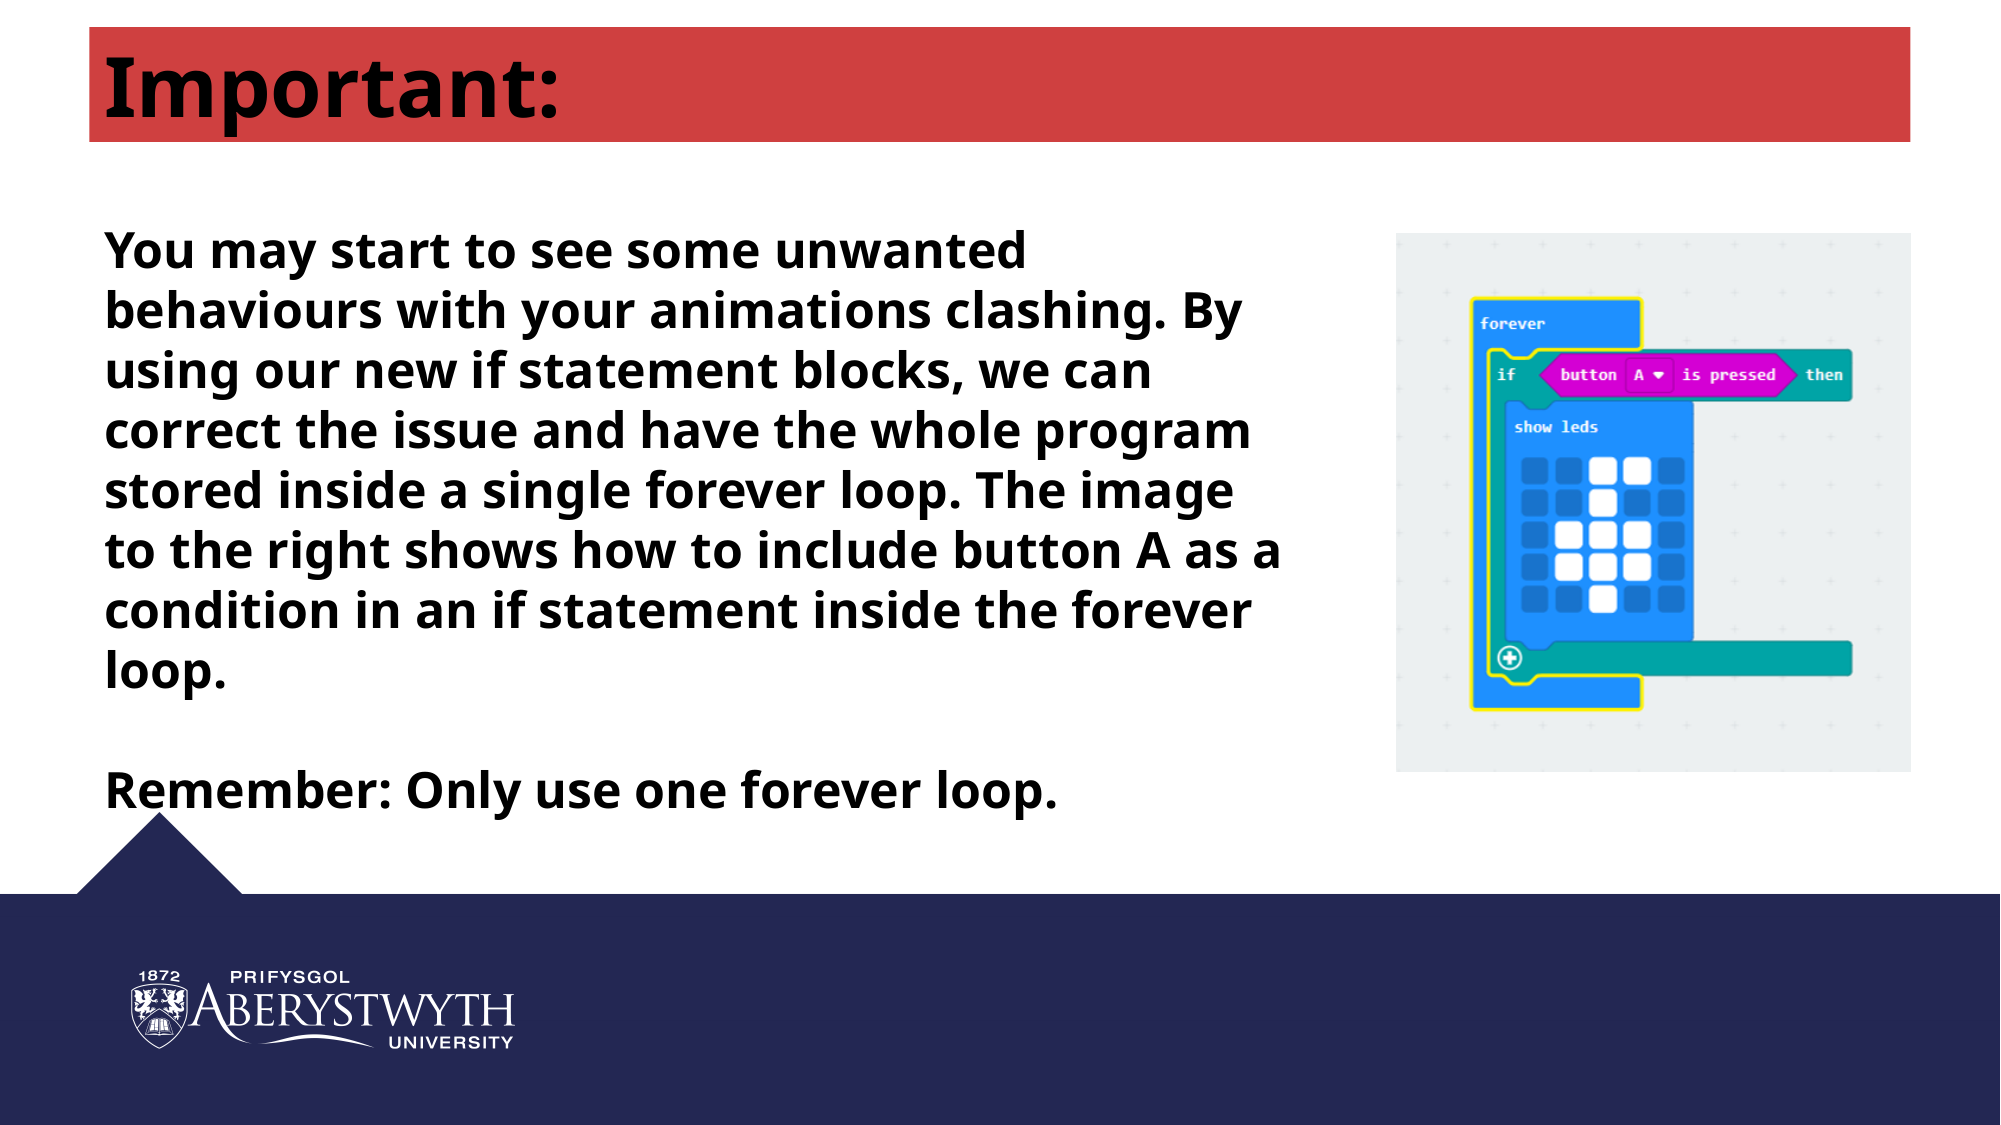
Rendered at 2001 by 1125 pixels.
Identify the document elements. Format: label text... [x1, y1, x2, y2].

picture [1395, 233, 1911, 772]
text_box Important: [89, 27, 1911, 142]
picture [0, 812, 2000, 1125]
text_box You may start to see some unwanted behaviours with your animations clashing. By using our new if statement blocks, we can correct the issue and have the whole program stored inside a single forever loop. The image to the right shows how to include button A as a condition in an if statement inside the forever loop. Remember: Only use one forever loop. [89, 142, 1299, 812]
